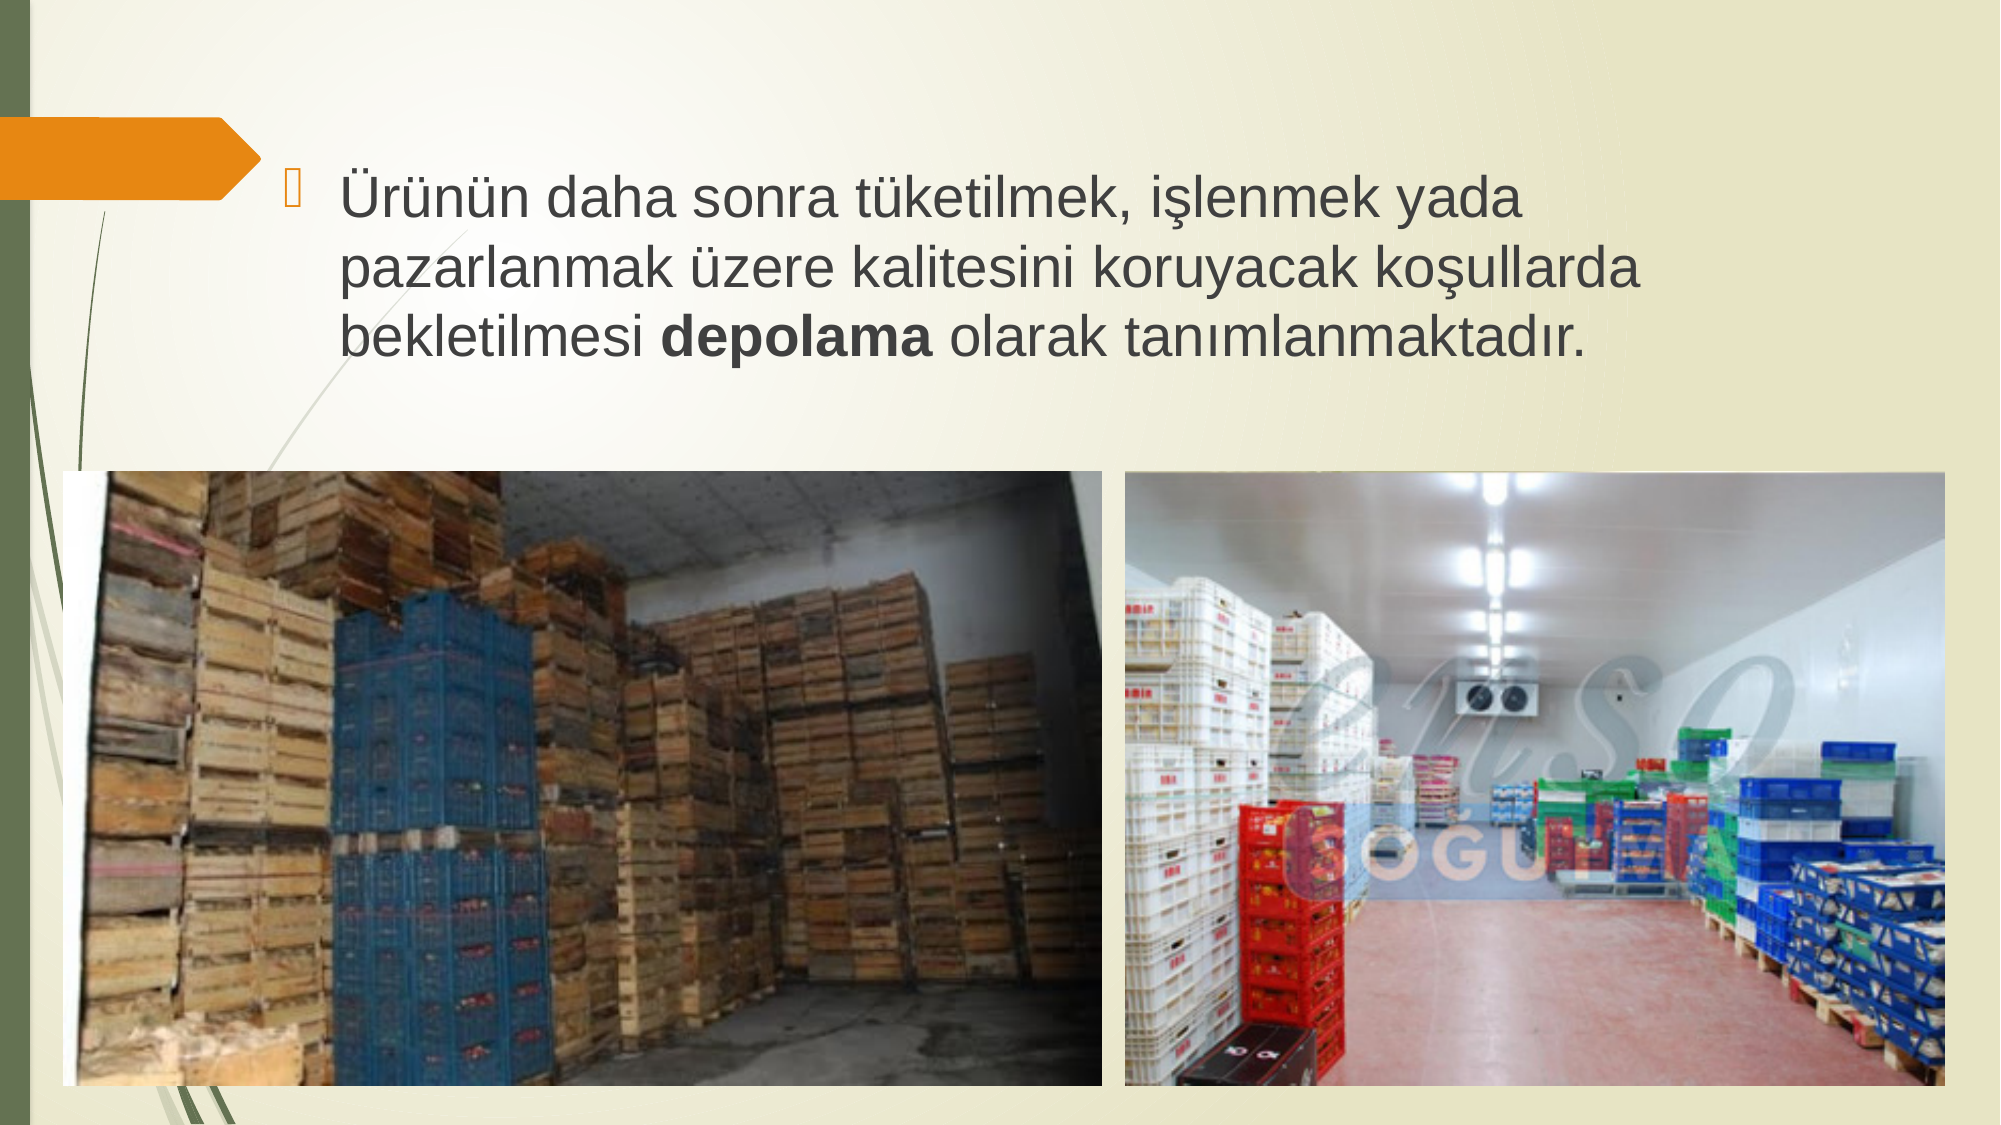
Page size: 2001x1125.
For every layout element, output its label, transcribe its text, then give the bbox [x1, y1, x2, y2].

list Ürünün daha sonra tüketilmek, işlenmek yada pazarlanmak üzere kalitesini koruyacak koşullarda bekletilmesi depolama olarak tanımlanmaktadır. [268, 151, 1840, 499]
picture [63, 471, 1102, 1086]
picture [1125, 471, 1945, 1086]
